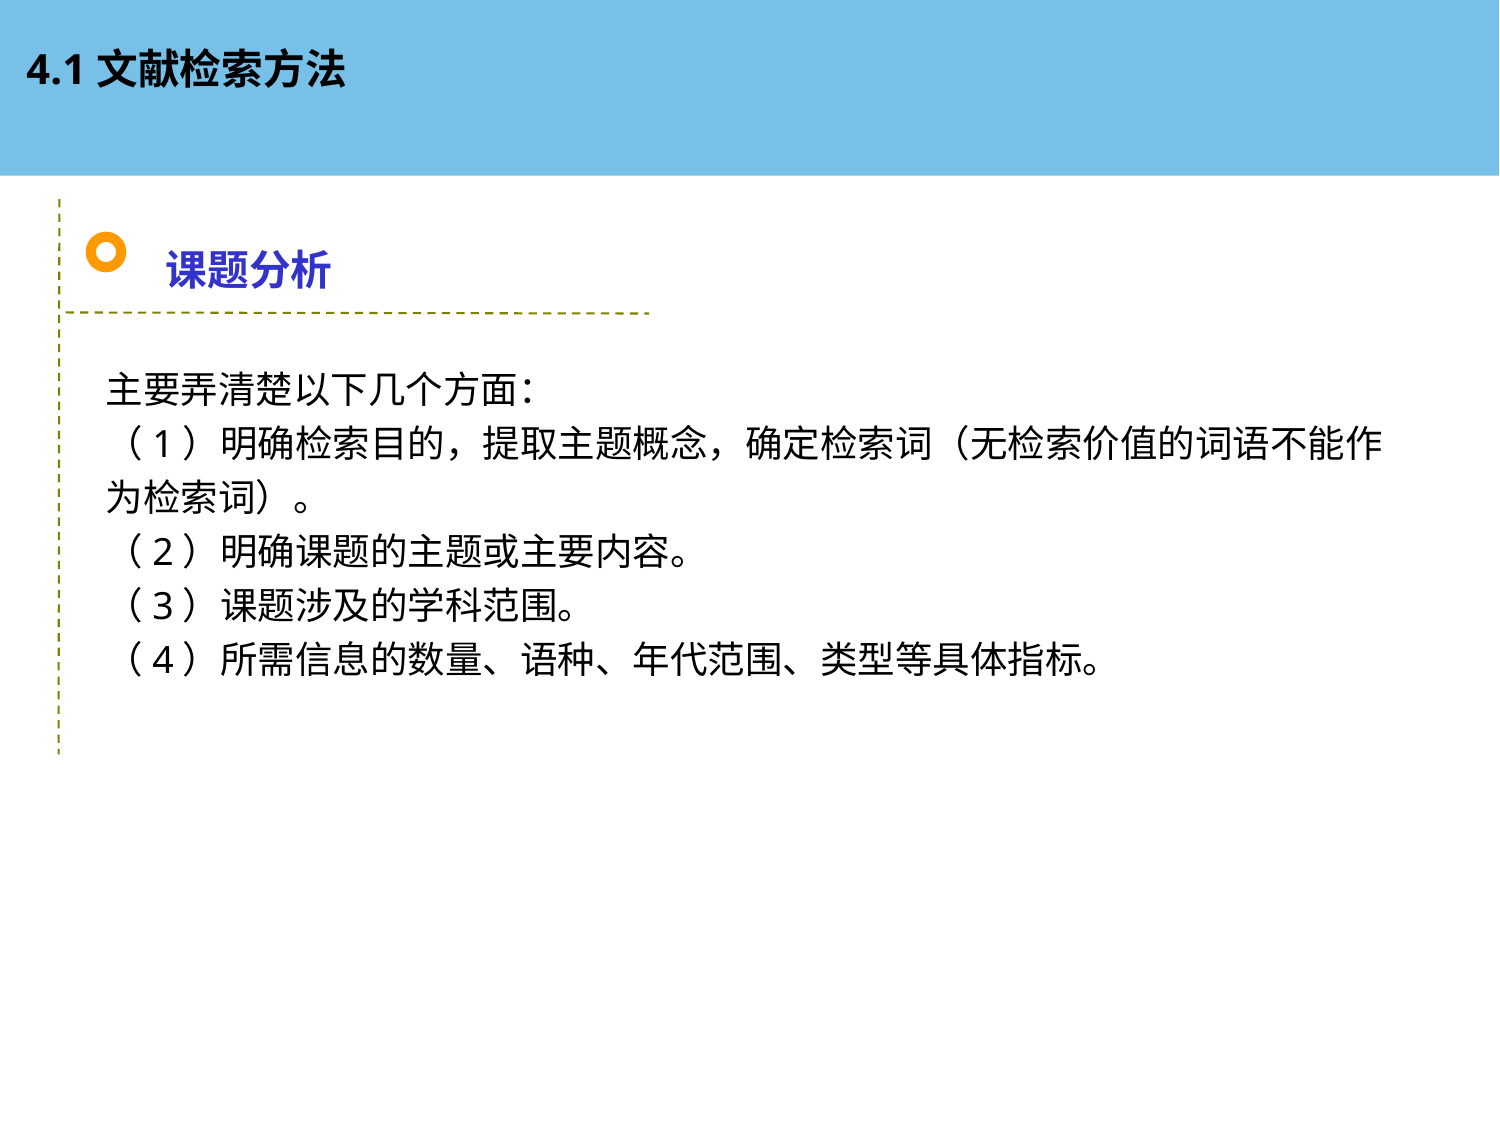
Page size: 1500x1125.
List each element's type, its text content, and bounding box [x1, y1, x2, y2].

text_box 课题分析 [150, 211, 374, 301]
text_box [85, 231, 127, 273]
text_box 4.1文献检索方法 [11, 35, 1489, 100]
text_box 主要弄清楚以下几个方面： （1）明确检索目的，提取主题概念，确定检索词（无检索价值的词语不能作为检索词）。 （2）明确课题的主题或主要内容。 （3）课题涉及的学科范围。 （4）所需信息的数量、语种、年代范围、类型等具体指标。 [91, 349, 1416, 743]
text_box [0, 0, 1500, 176]
